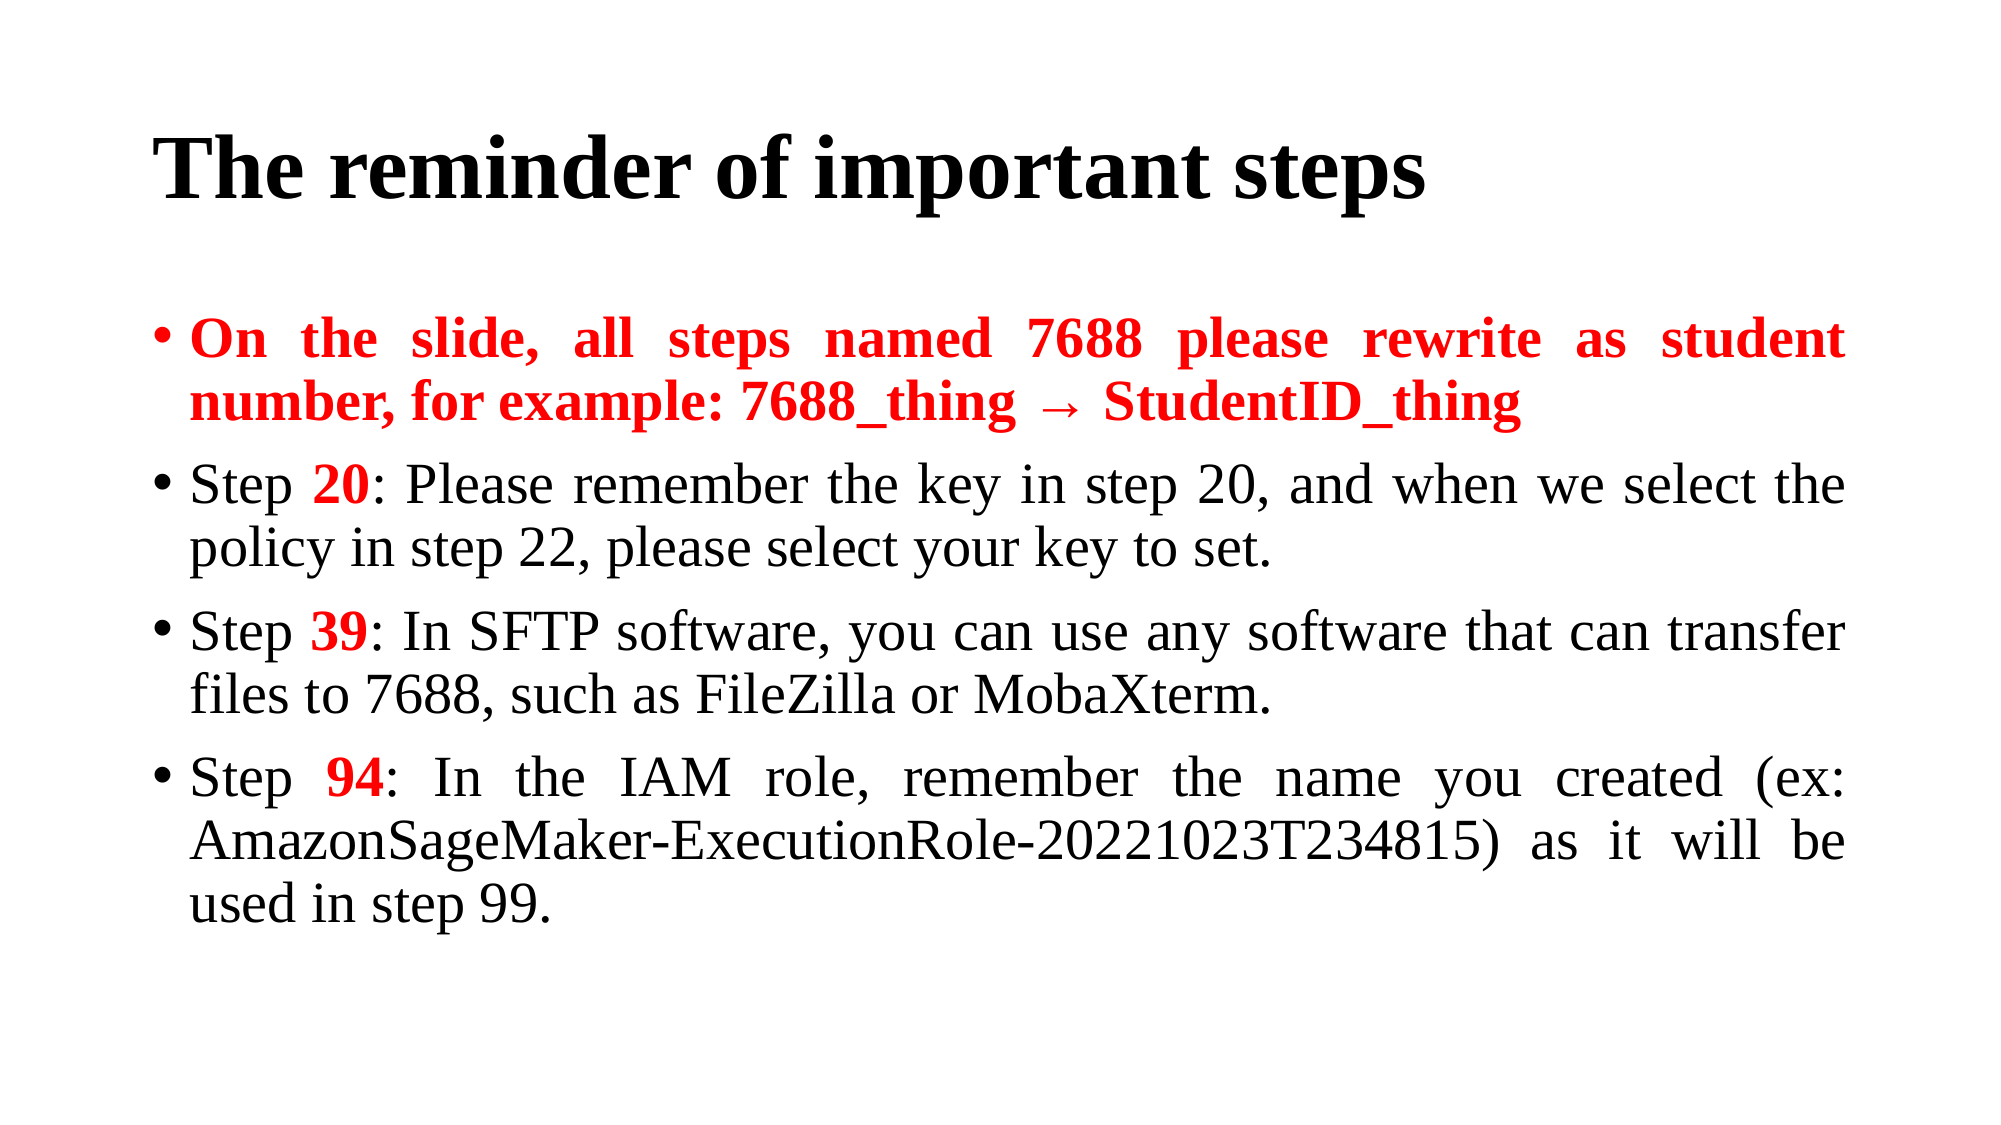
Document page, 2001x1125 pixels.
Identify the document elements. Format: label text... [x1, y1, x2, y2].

list On the slide, all steps named 7688 please rewrite as student number, for example: 7688_thing → StudentID_thing Step 20: Please remember the key in step 20, and when we select the policy in step 22, please select your key to set. Step 39: In SFTP software, you can use any software that can transfer files to 7688, such as FileZilla or MobaXterm. Step 94: In the IAM role, remember the name you created (ex: AmazonSageMaker-ExecutionRole-20221023T234815) as it will be used in step 99. [137, 299, 1863, 1014]
title The reminder of important steps [137, 59, 1863, 278]
